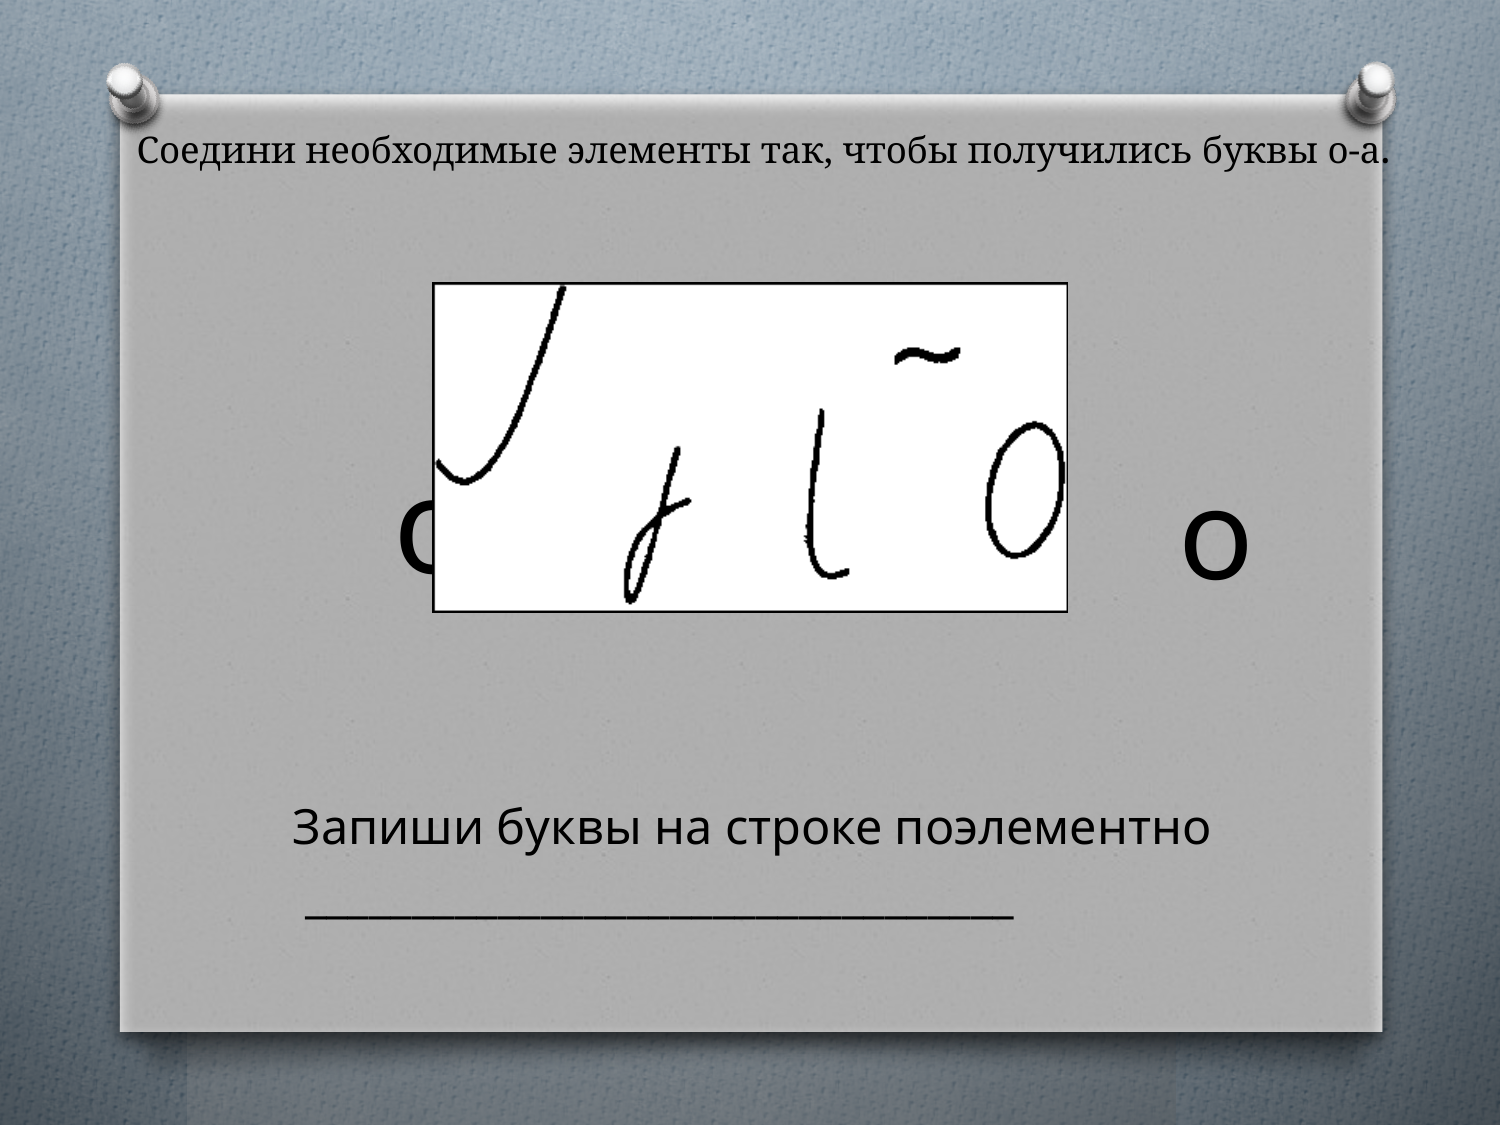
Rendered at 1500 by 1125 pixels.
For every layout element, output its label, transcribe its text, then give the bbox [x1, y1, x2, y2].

title Соедини необходимые элементы так, чтобы получились буквы о-а. [88, 113, 1439, 230]
picture [1317, 35, 1436, 113]
picture [75, 29, 198, 121]
picture [431, 282, 1069, 613]
list о Запиши буквы на строке поэлементно _________________________________ [240, 347, 1257, 939]
text_box о [1163, 447, 1341, 613]
